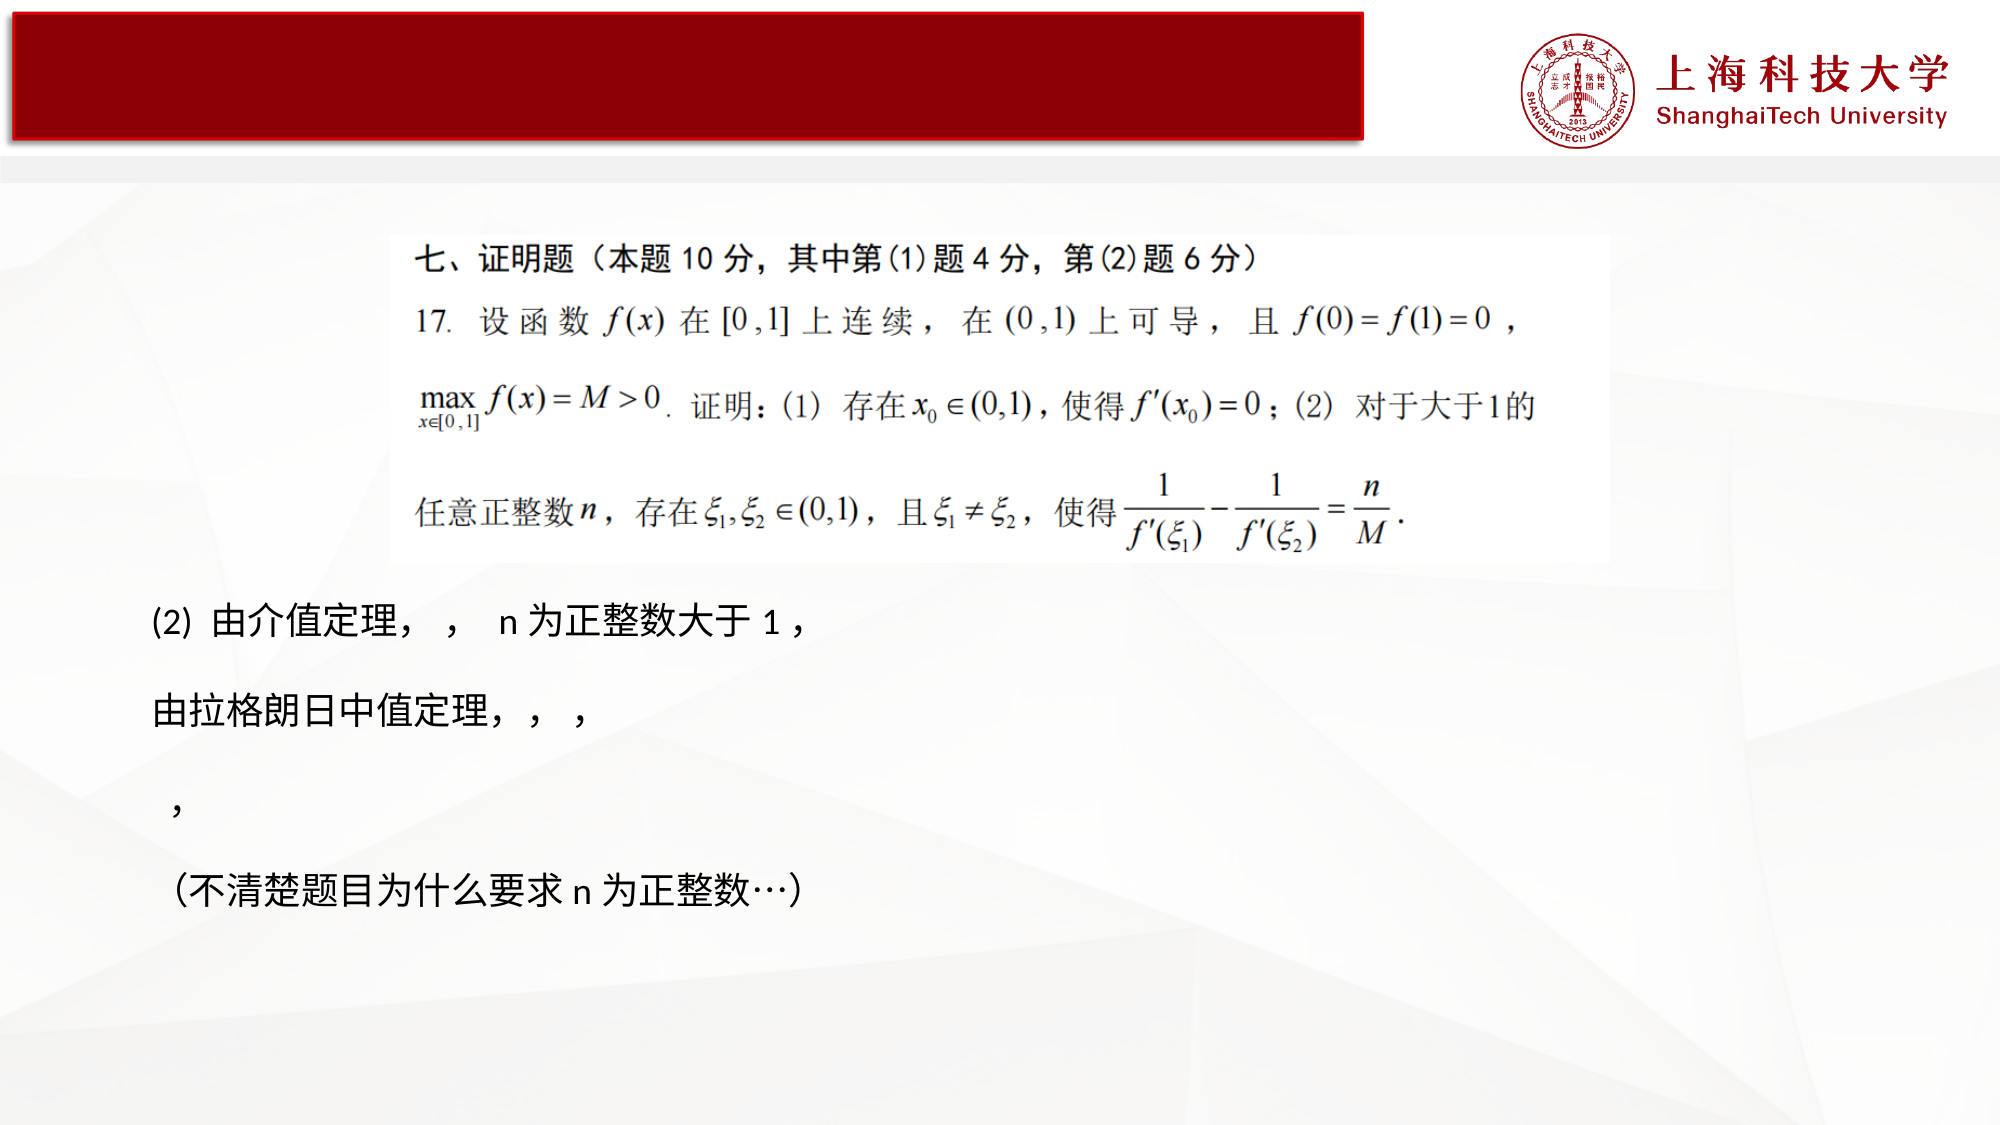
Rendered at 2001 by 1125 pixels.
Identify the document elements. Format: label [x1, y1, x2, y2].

picture [1520, 33, 1948, 149]
picture [389, 235, 1610, 563]
picture [0, 7, 2000, 183]
